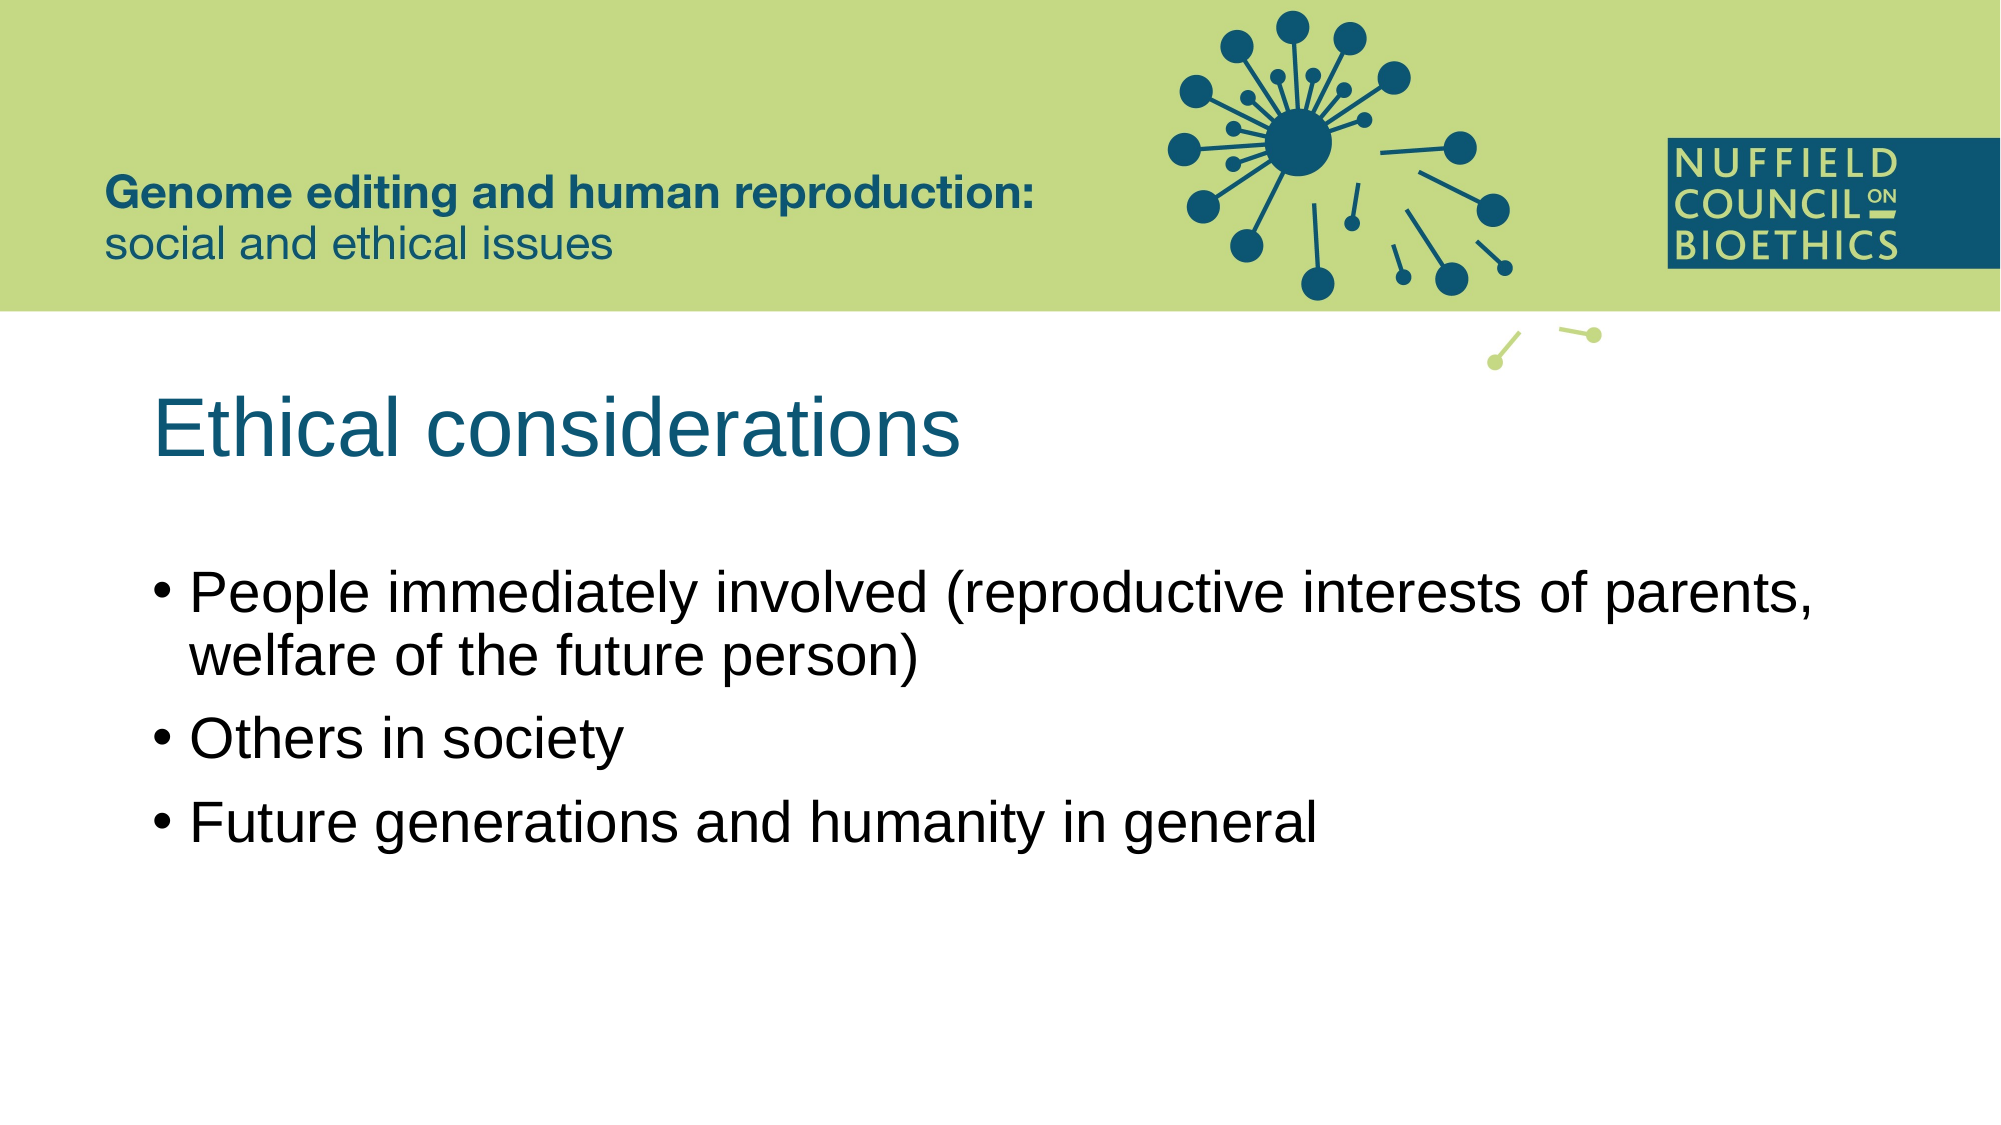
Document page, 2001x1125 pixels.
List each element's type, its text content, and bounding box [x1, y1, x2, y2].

list People immediately involved (reproductive interests of parents, welfare of the future person) Others in society Future generations and humanity in general [137, 554, 1863, 1014]
title Ethical considerations [137, 320, 1863, 538]
picture [0, 0, 2001, 1125]
